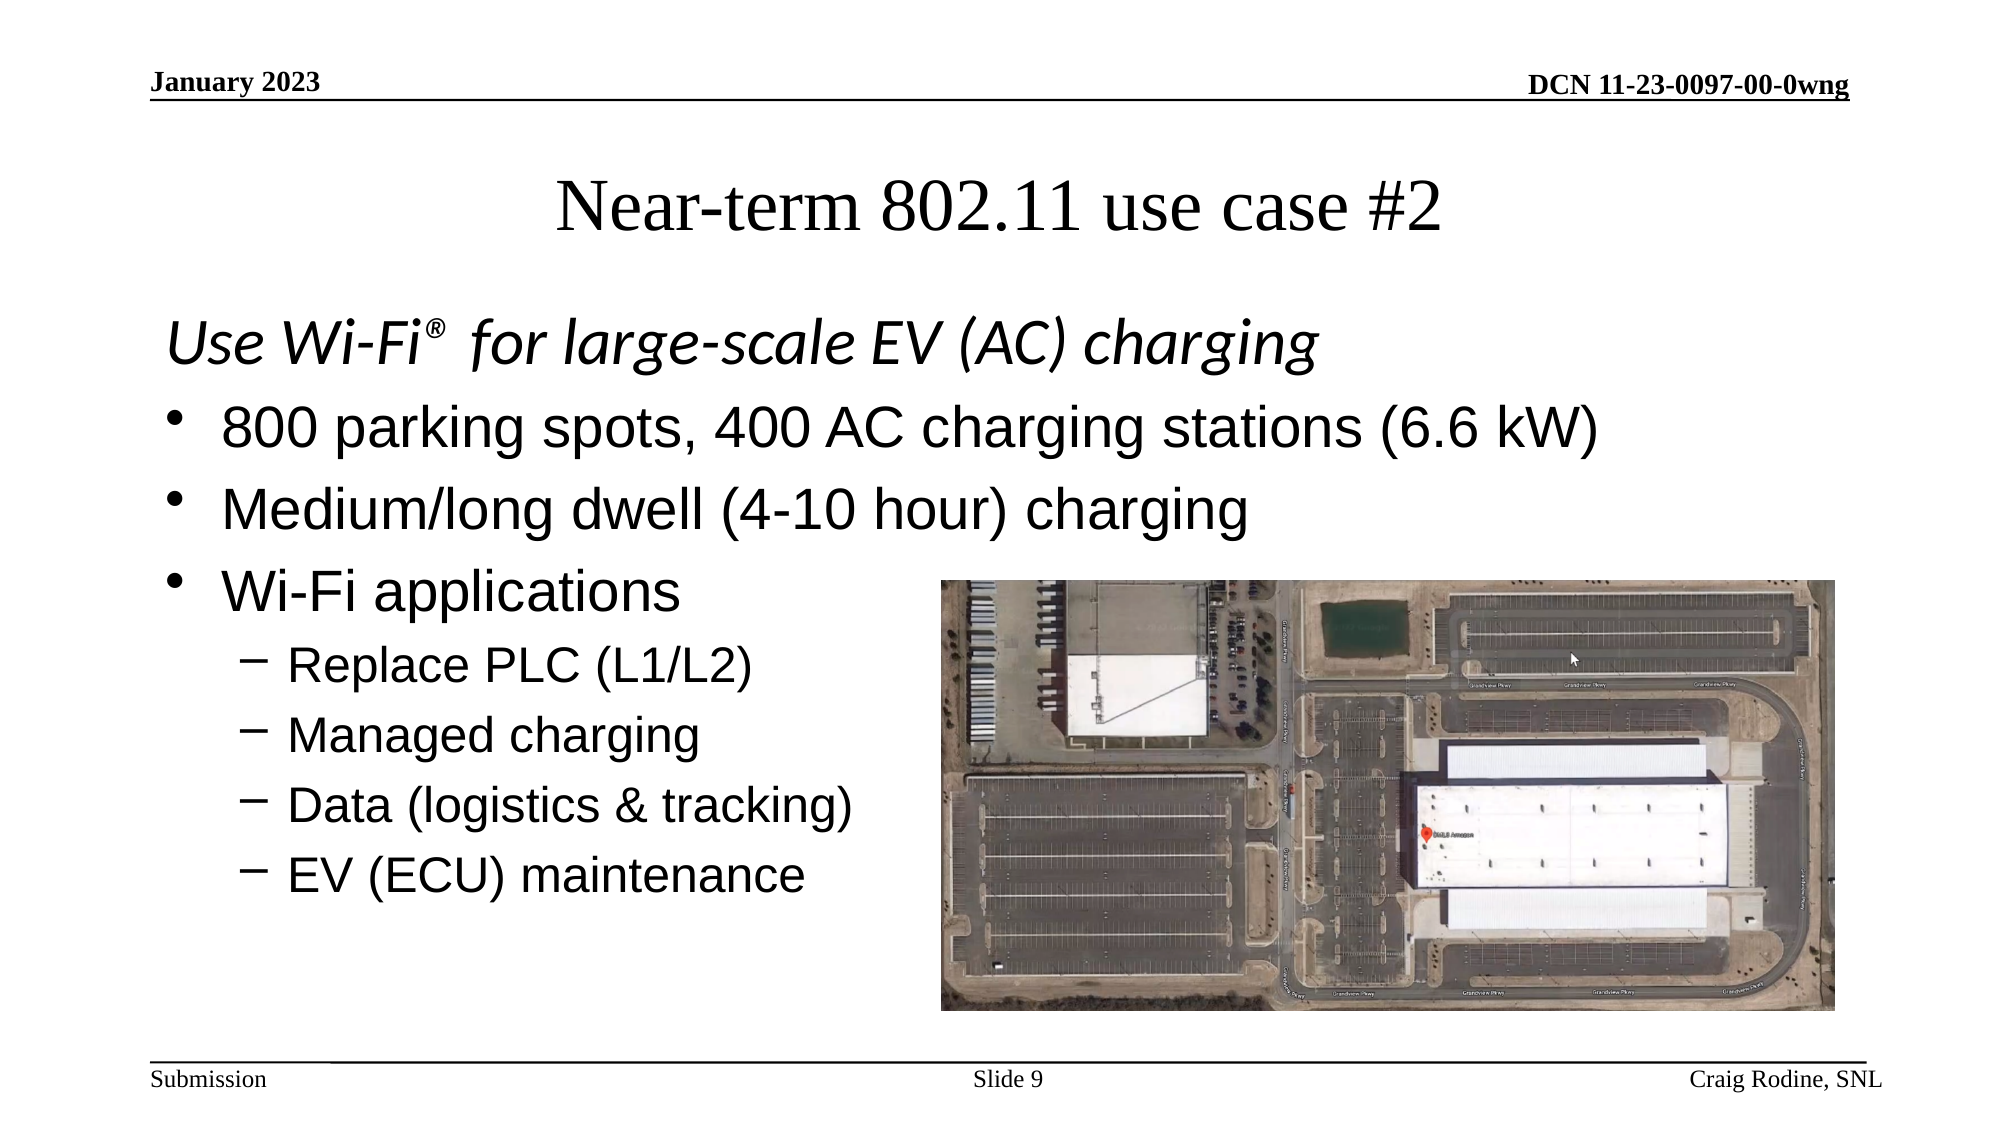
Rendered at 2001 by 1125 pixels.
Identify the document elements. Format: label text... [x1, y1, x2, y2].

title Near-term 802.11 use case #2 [150, 112, 1850, 288]
picture [941, 580, 1835, 1011]
footer Craig Rodine, SNL [1200, 1062, 1884, 1093]
slide_number Slide 9 [937, 1062, 1079, 1108]
list Use Wi-Fi® for large-scale EV (AC) charging 800 parking spots, 400 AC charging stations (6.6 kW) Medium/long dwell (4-10 hour) charging Wi-Fi applications Replace PLC (L1/L2) Managed charging Data (logistics & tracking) EV (ECU) maintenance [150, 290, 1825, 966]
